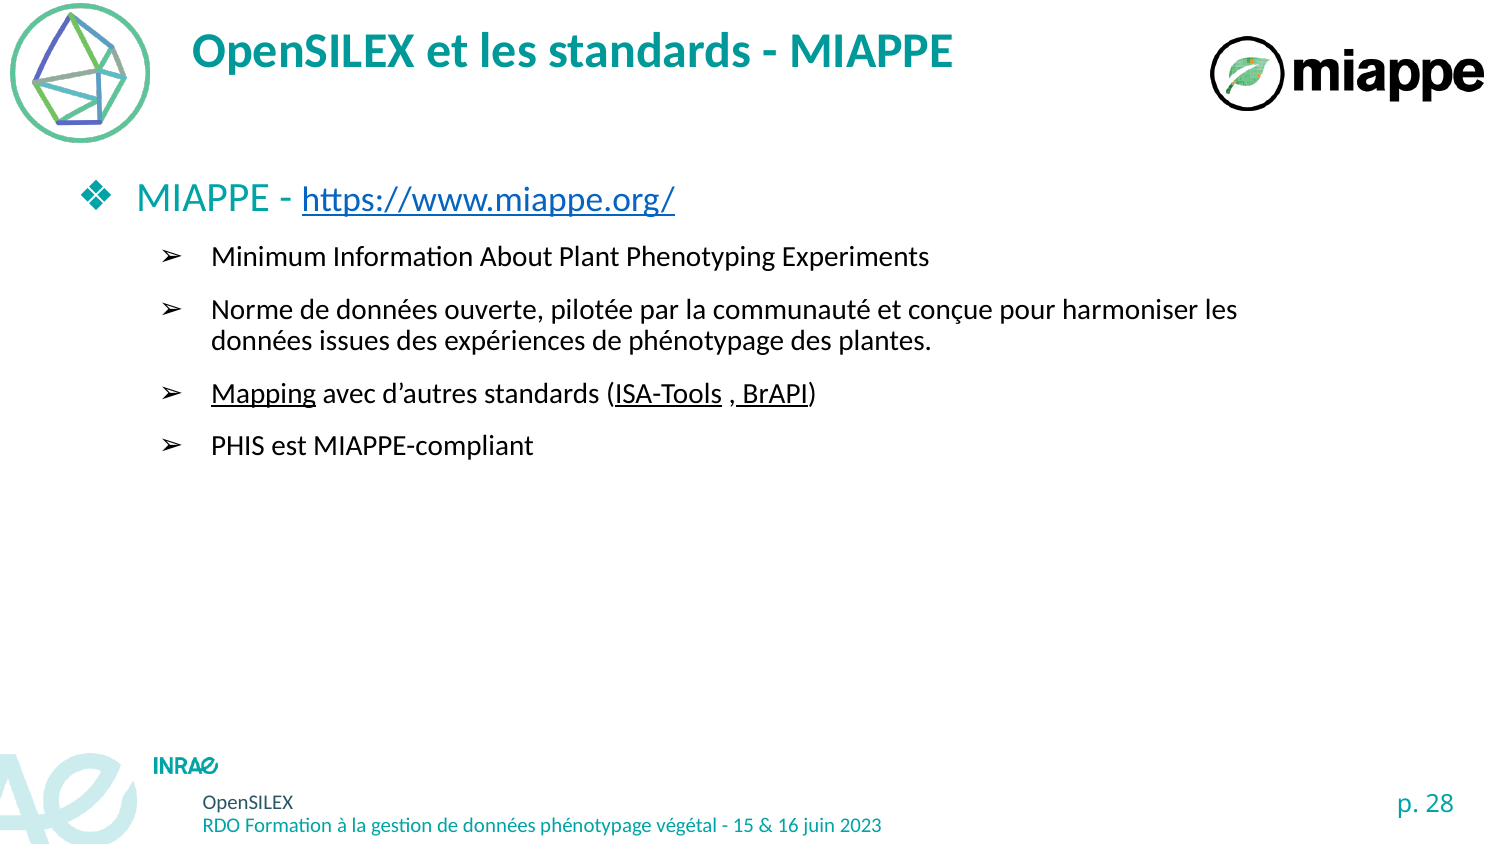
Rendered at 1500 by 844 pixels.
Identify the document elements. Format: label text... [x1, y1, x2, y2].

text_box OpenSILEX et les standards - MIAPPE [177, 9, 1332, 129]
picture [1209, 36, 1484, 111]
picture [10, 3, 151, 143]
picture [0, 747, 247, 844]
list MIAPPE - https://www.miappe.org/ Minimum Information About Plant Phenotyping Experiments Norme de données ouverte, pilotée par la communauté et conçue pour harmoniser les données issues des expériences de phénotypage des plantes. Mapping avec d’autres standards (ISA-Tools , BrAPI) PHIS est MIAPPE-compliant [45, 164, 1357, 557]
